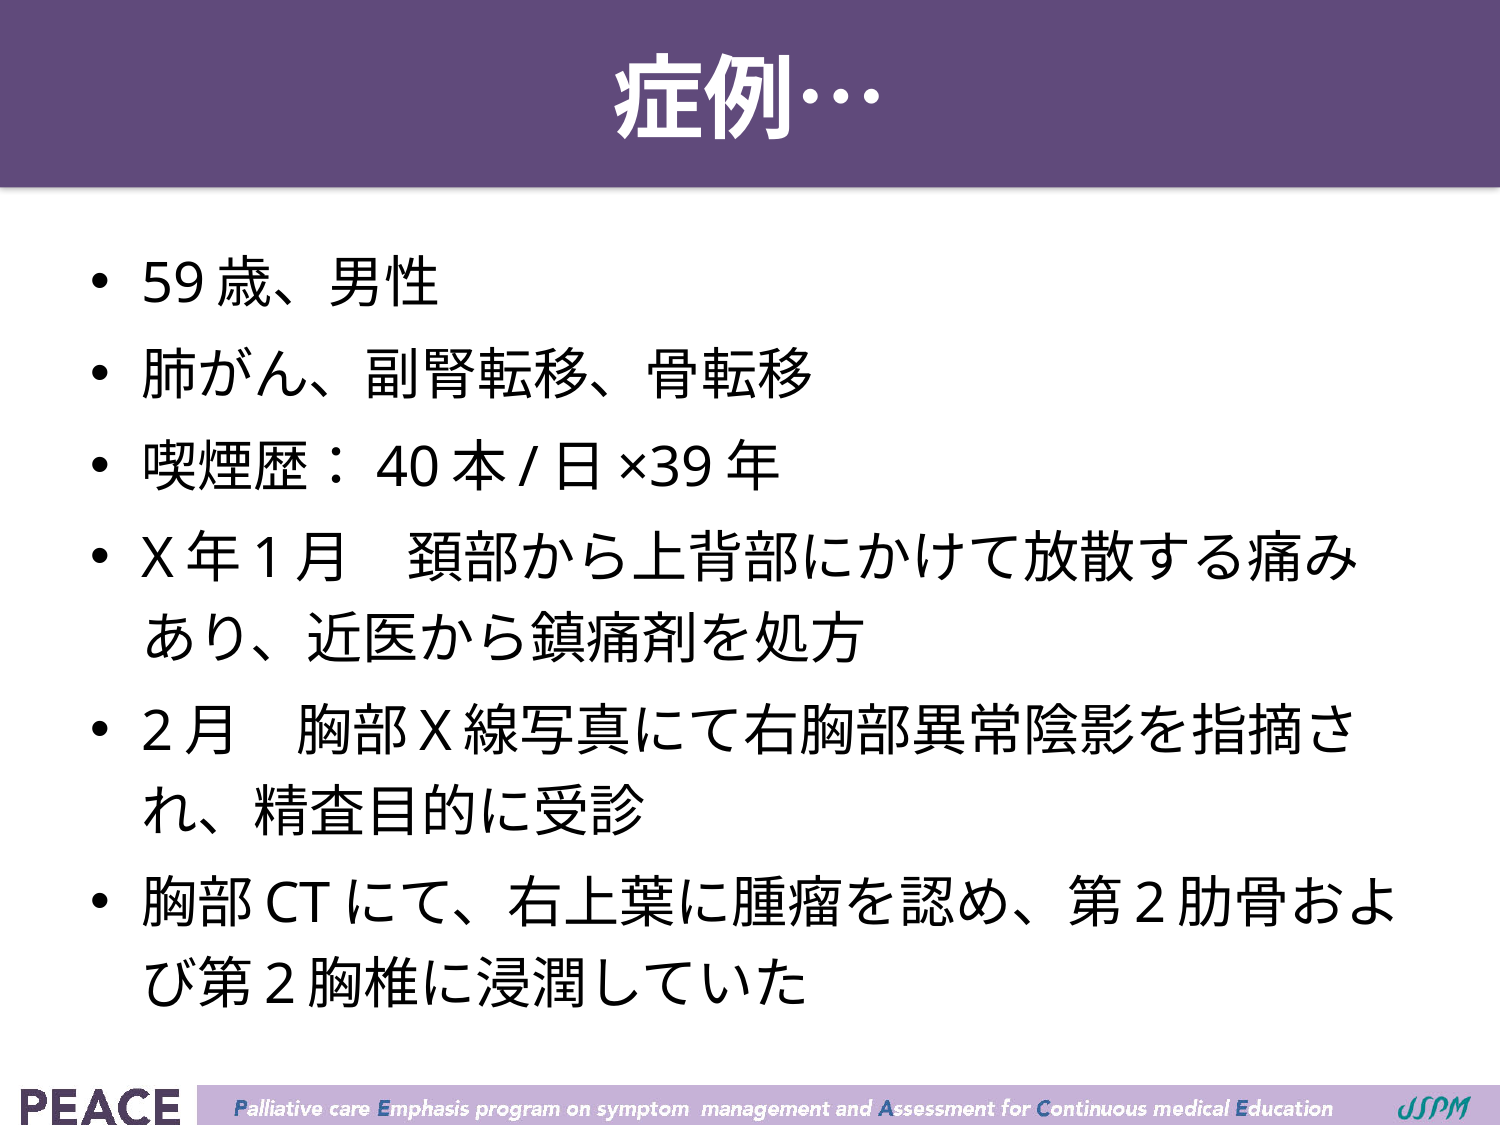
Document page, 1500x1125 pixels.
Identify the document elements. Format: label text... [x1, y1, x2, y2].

title 症例… [75, 23, 1425, 167]
list 59歳、男性 肺がん、副腎転移、骨転移 喫煙歴：40本/日×39年 X年1月 頚部から上背部にかけて放散する痛みあり、近医から鎮痛剤を処方 2月 胸部X線写真にて右胸部異常陰影を指摘され、精査目的に受診 胸部CTにて、右上葉に腫瘤を認め、第2肋骨および第2胸椎に浸潤していた [75, 225, 1425, 1031]
picture [12, 1085, 1500, 1125]
